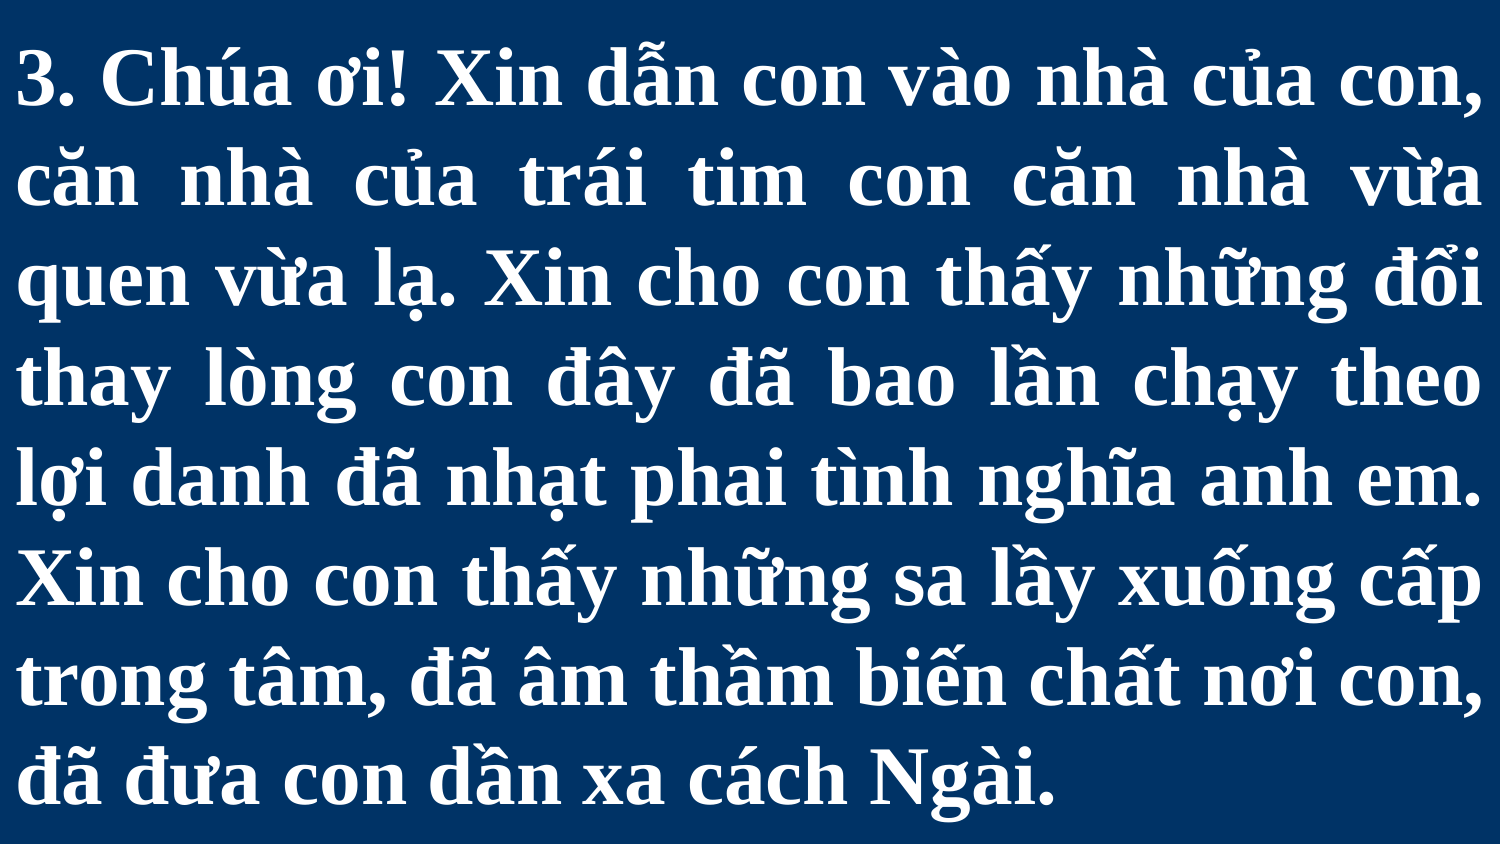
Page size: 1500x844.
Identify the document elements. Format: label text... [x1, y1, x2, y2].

title 3. Chúa ơi! Xin dẫn con vào nhà của con, căn nhà của trái tim con căn nhà vừa quen vừa lạ. Xin cho con thấy những đổi thay lòng con đây đã bao lần chạy theo lợi danh đã nhạt phai tình nghĩa anh em. Xin cho con thấy những sa lầy xuống cấp trong tâm, đã âm thầm biến chất nơi con, đã đưa con dần xa cách Ngài. [0, 0, 1500, 844]
